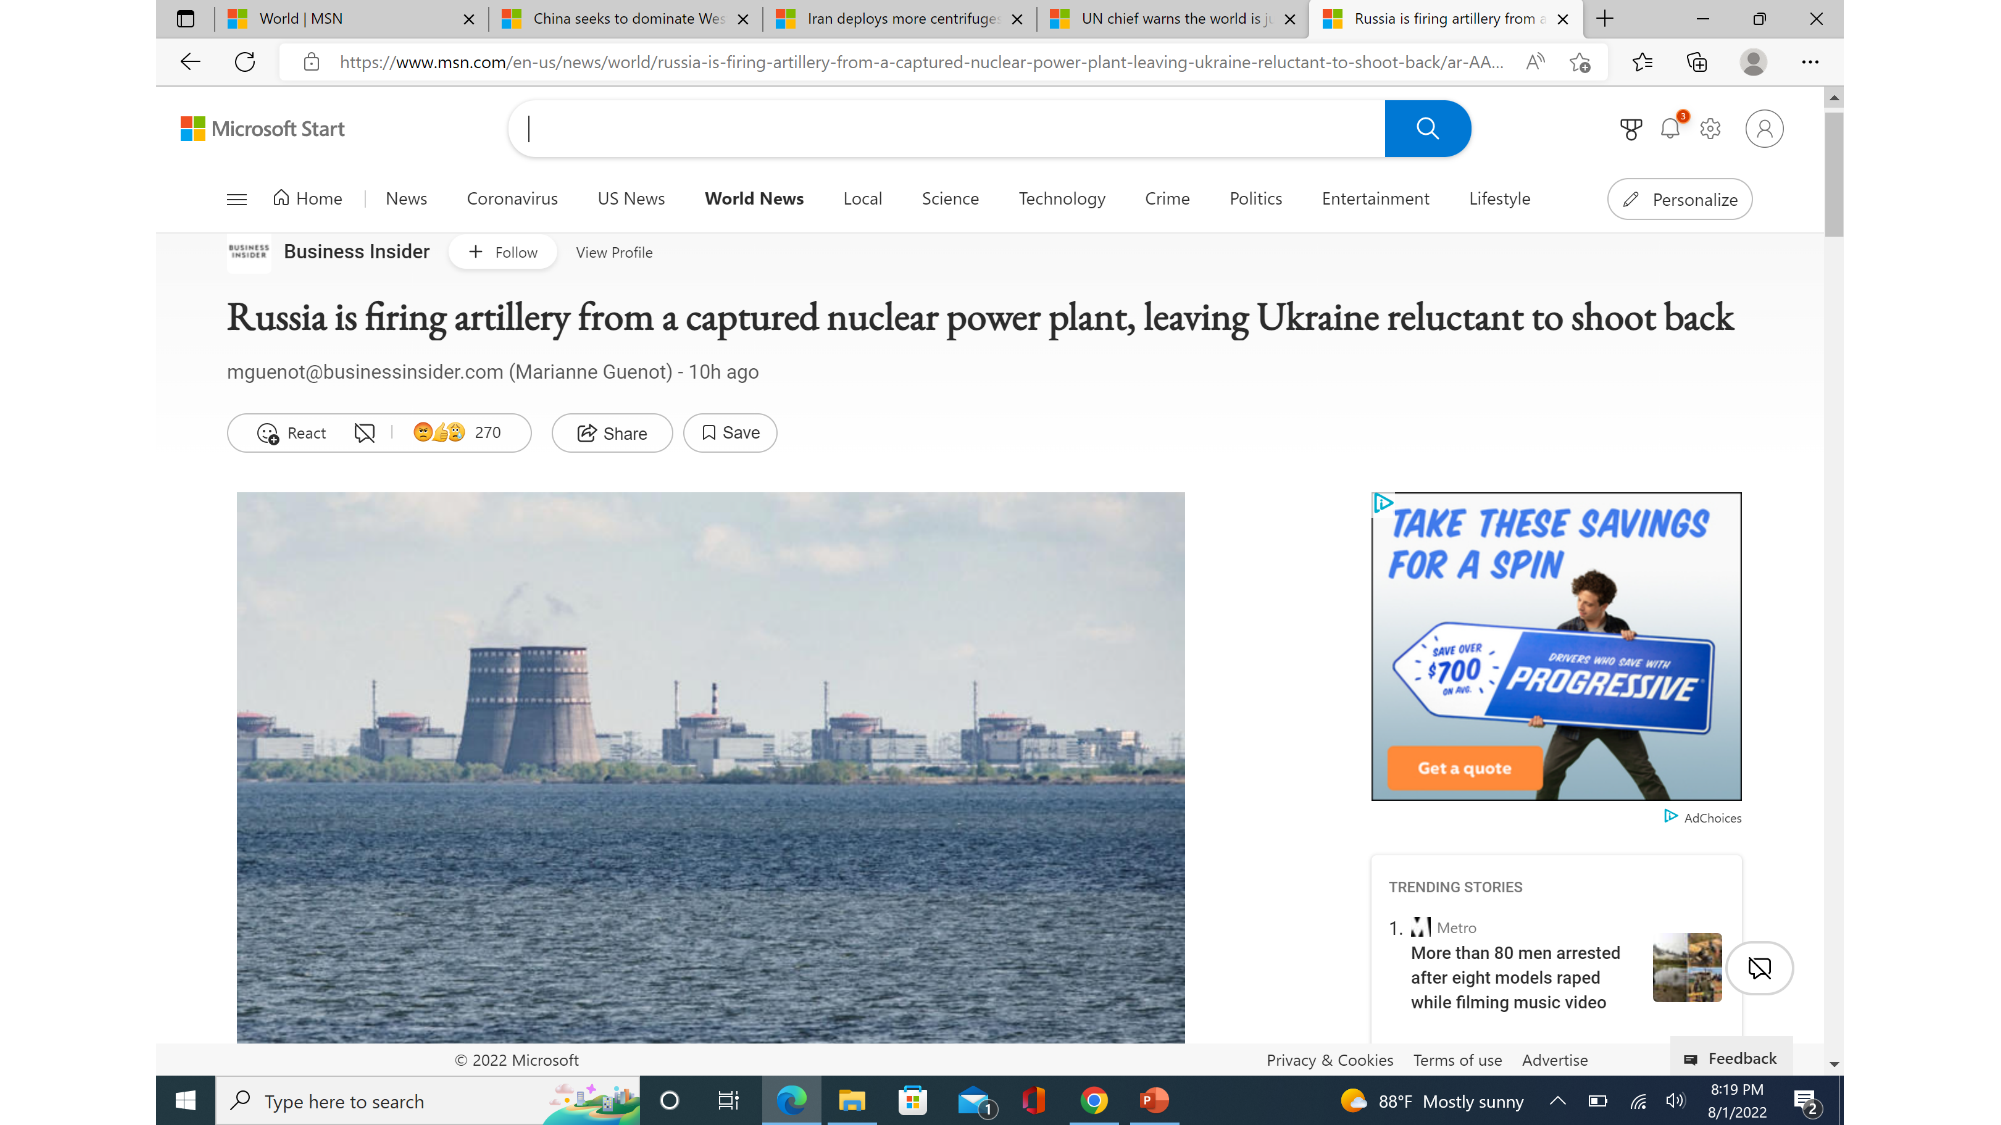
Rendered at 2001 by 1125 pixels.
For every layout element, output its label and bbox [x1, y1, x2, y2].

picture [156, 0, 1844, 1125]
